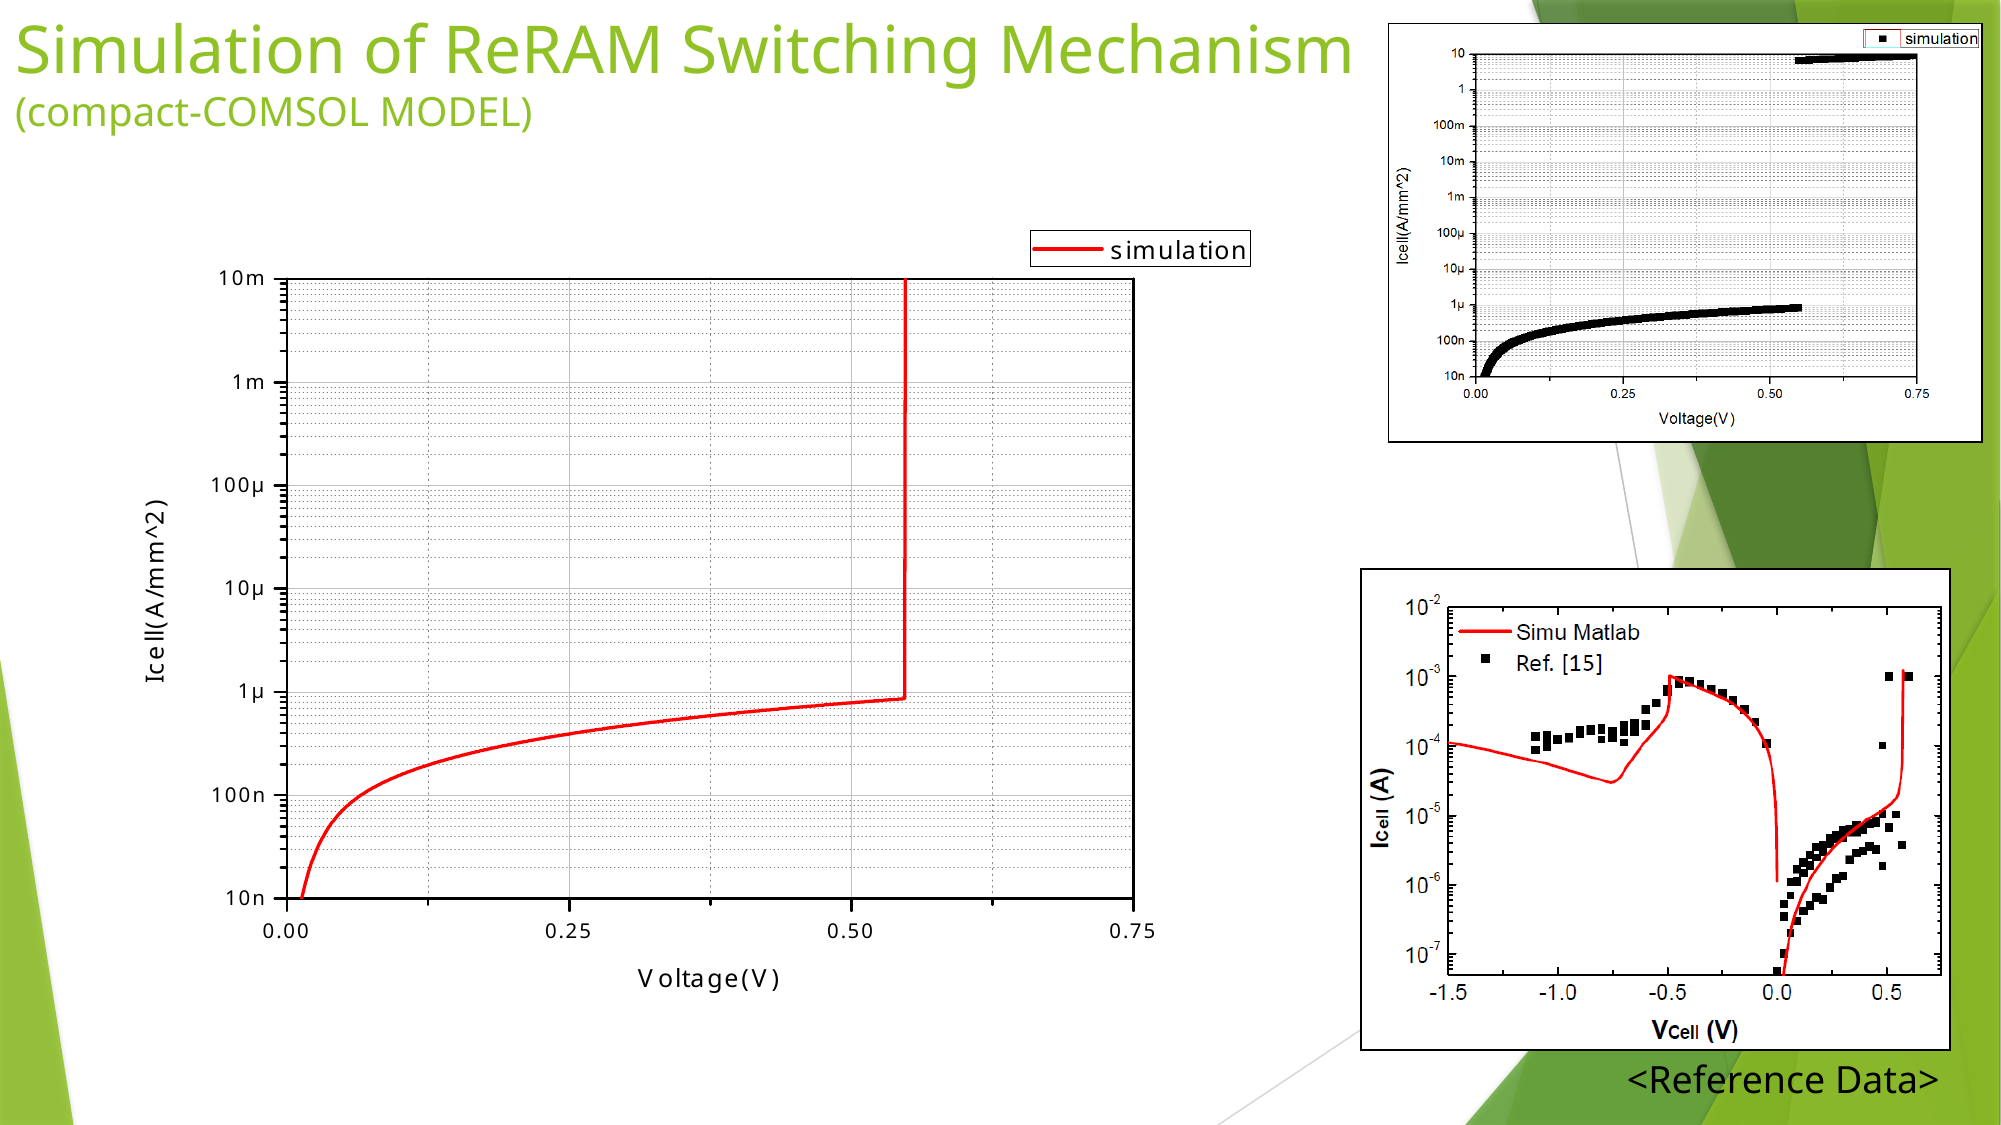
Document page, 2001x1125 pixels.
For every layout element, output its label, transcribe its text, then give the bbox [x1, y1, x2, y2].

picture [1361, 568, 1950, 1050]
picture [1388, 23, 1982, 442]
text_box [64, 178, 1307, 1043]
title Simulation of ReRAM Switching Mechanism (compact-COMSOL MODEL) [0, 0, 1678, 144]
text_box <Reference Data> [1612, 1050, 1955, 1109]
